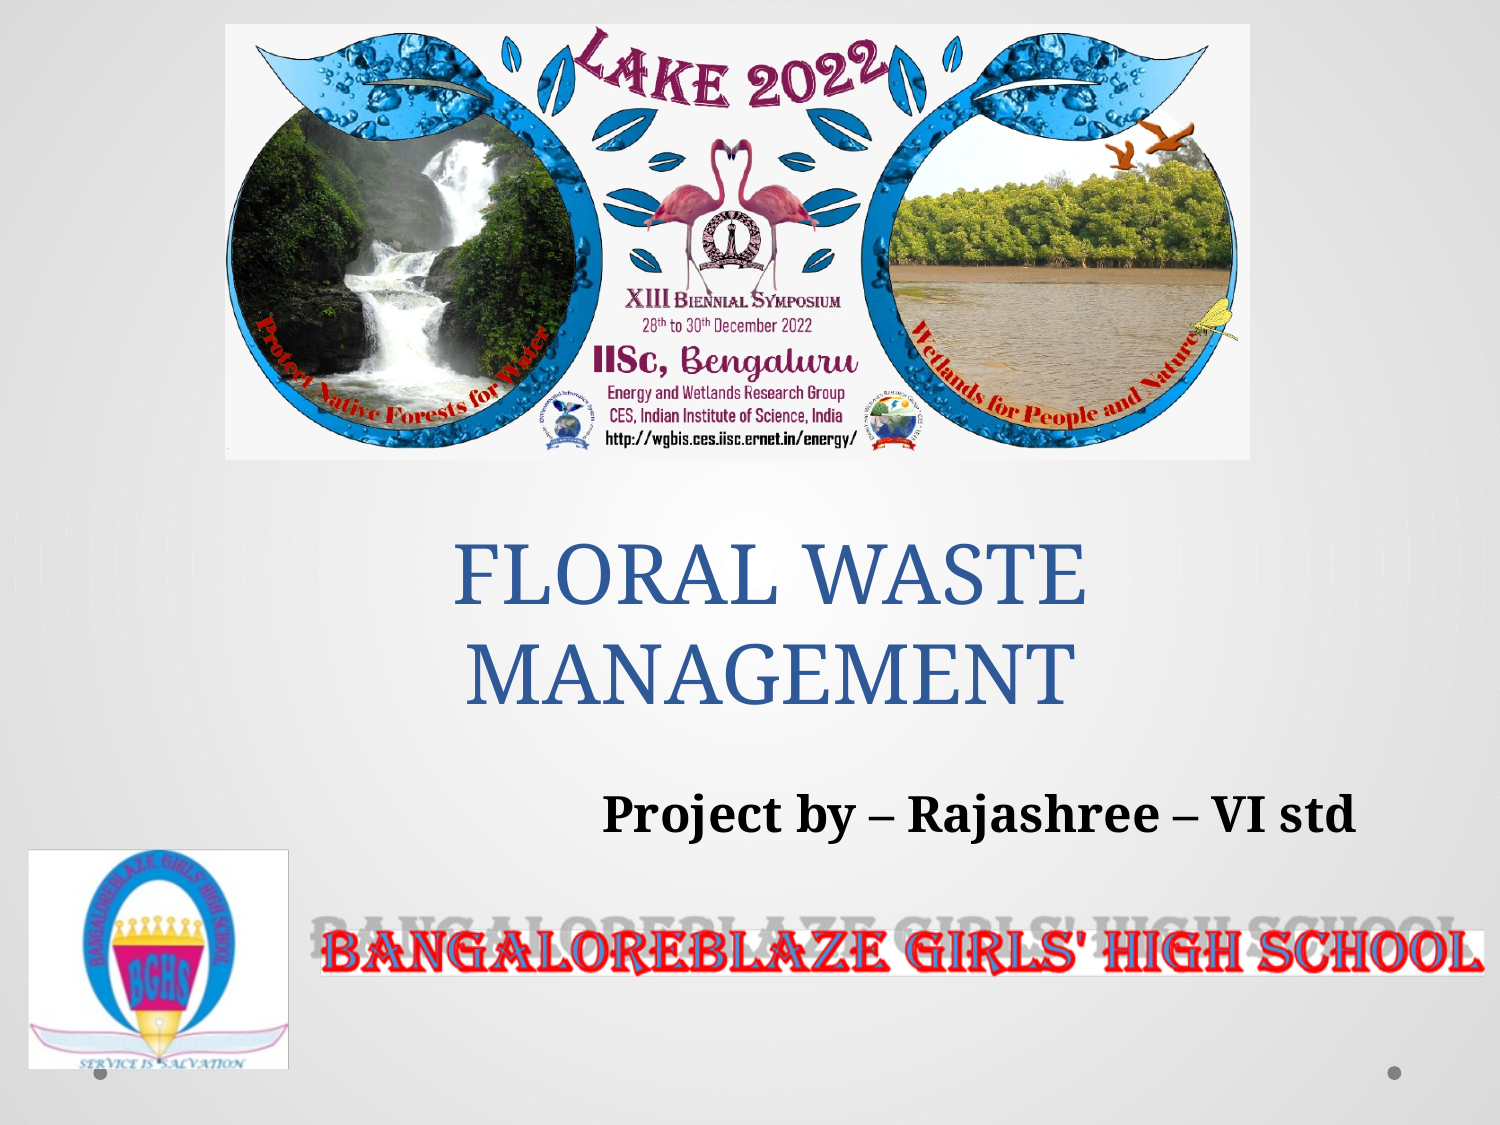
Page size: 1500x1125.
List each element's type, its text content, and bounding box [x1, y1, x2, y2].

title FLORAL WASTE MANAGEMENT [133, 487, 1408, 729]
text_box Project by – Rajashree – VI std [587, 774, 1413, 850]
picture [28, 842, 296, 1071]
picture [309, 914, 1486, 998]
picture [224, 24, 1251, 461]
